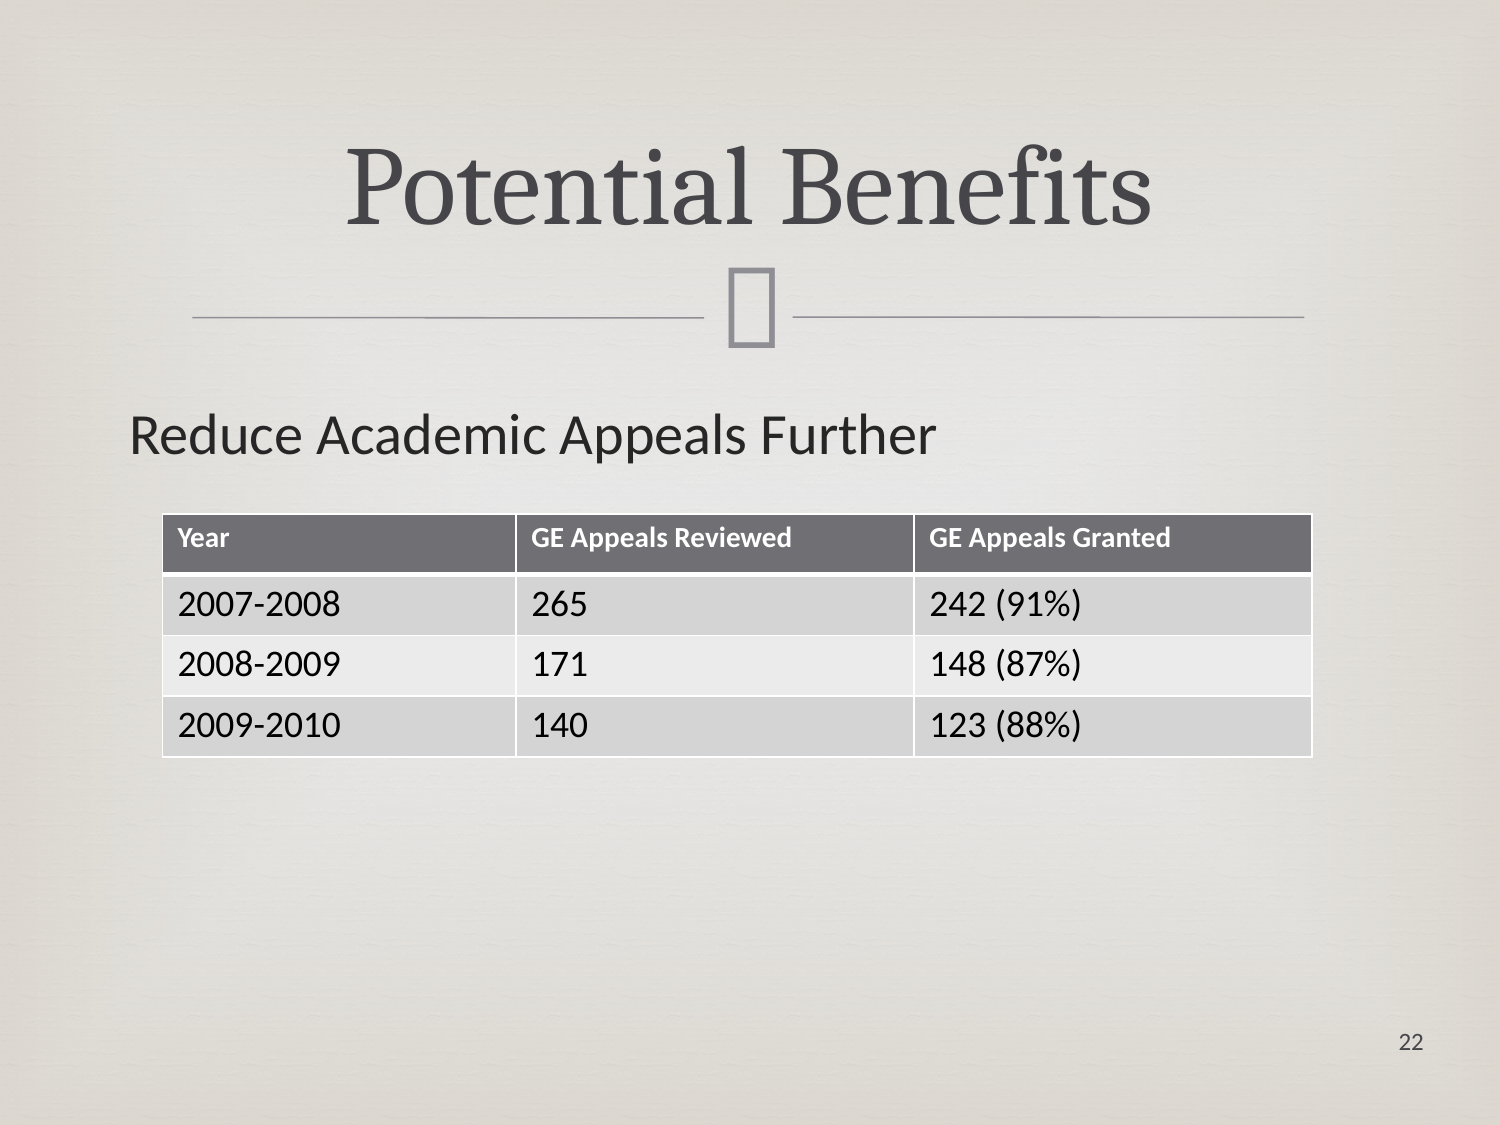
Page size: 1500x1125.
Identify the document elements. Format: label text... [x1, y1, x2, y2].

table_cell 140 [517, 697, 913, 756]
list Reduce Academic Appeals Further [114, 388, 1386, 503]
text_box [74, 503, 1500, 579]
table_cell 2007-2008 [163, 579, 515, 635]
table_cell 171 [517, 636, 913, 695]
table_cell 242 (91%) [915, 579, 1311, 635]
table_cell 265 [517, 579, 913, 635]
slide_number 22 [1089, 1010, 1440, 1071]
table_cell 123 (88%) [915, 697, 1311, 756]
title Potential Benefits [112, 93, 1386, 267]
table_cell 2008-2009 [163, 636, 515, 695]
list Reduce Academic Appeals Further [114, 579, 1386, 1025]
table_cell 148 (87%) [915, 636, 1311, 695]
table_cell 2009-2010 [163, 697, 515, 756]
